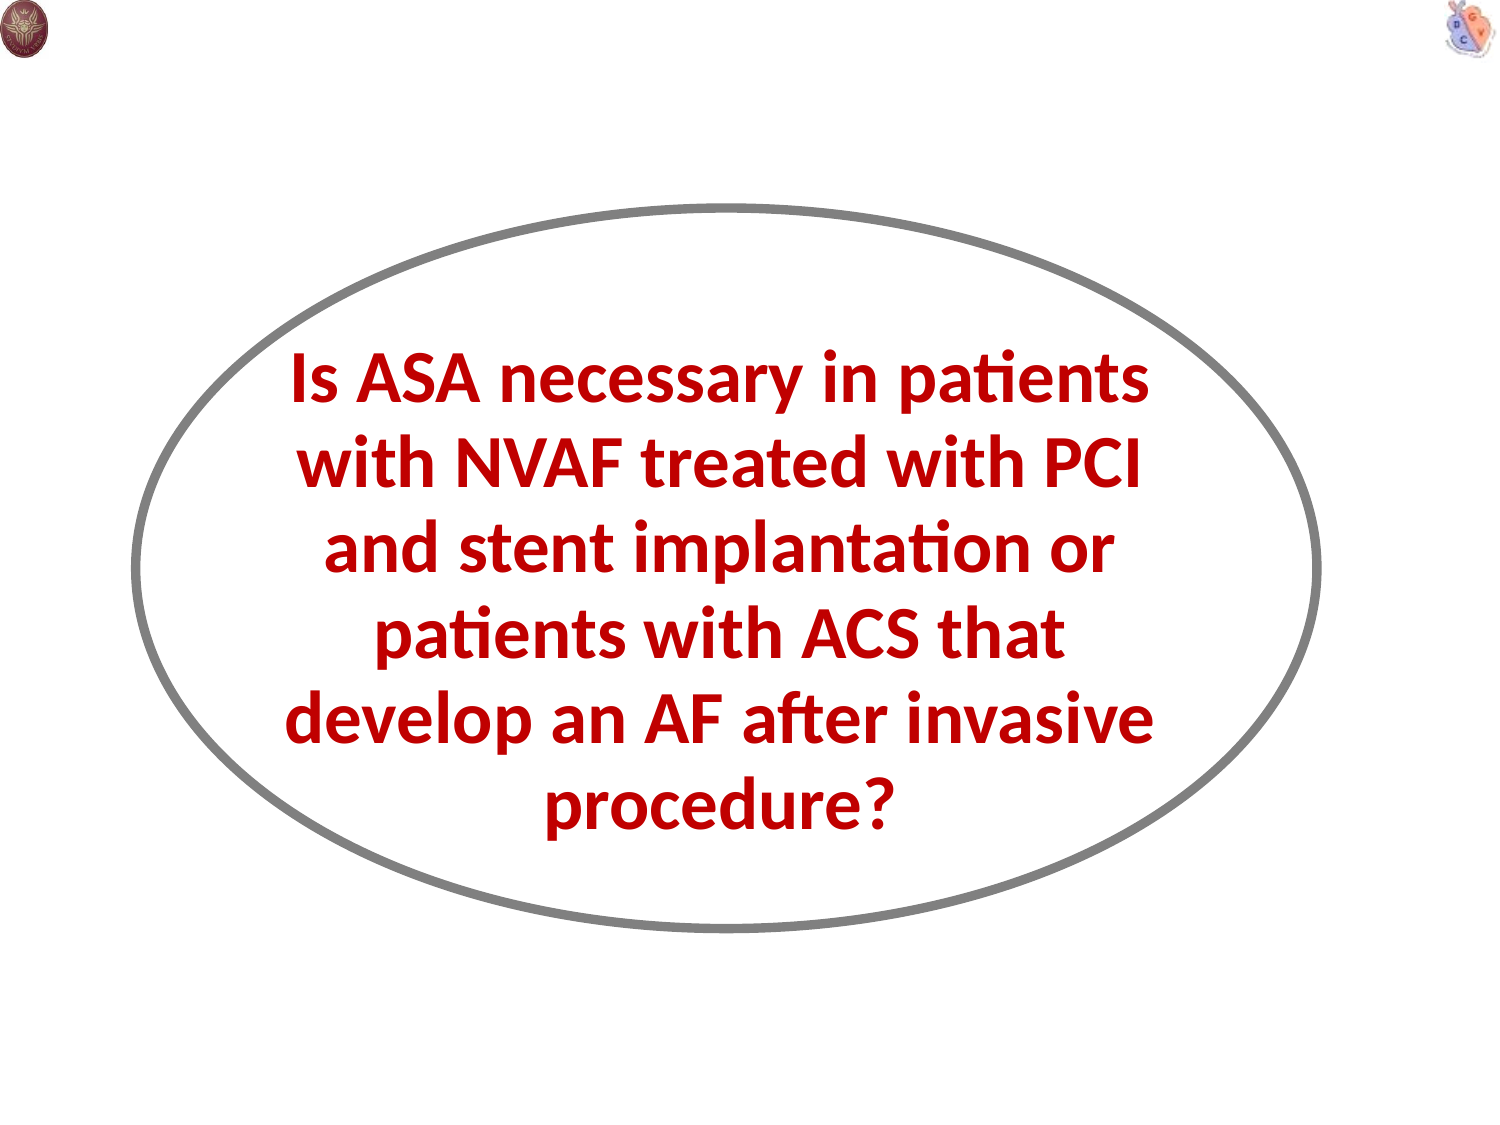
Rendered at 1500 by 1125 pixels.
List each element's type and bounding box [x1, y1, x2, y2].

picture [0, 0, 49, 59]
text_box [1169, 326, 1211, 358]
text_box [230, 326, 283, 369]
text_box [133, 205, 1320, 931]
picture [1443, 0, 1500, 63]
